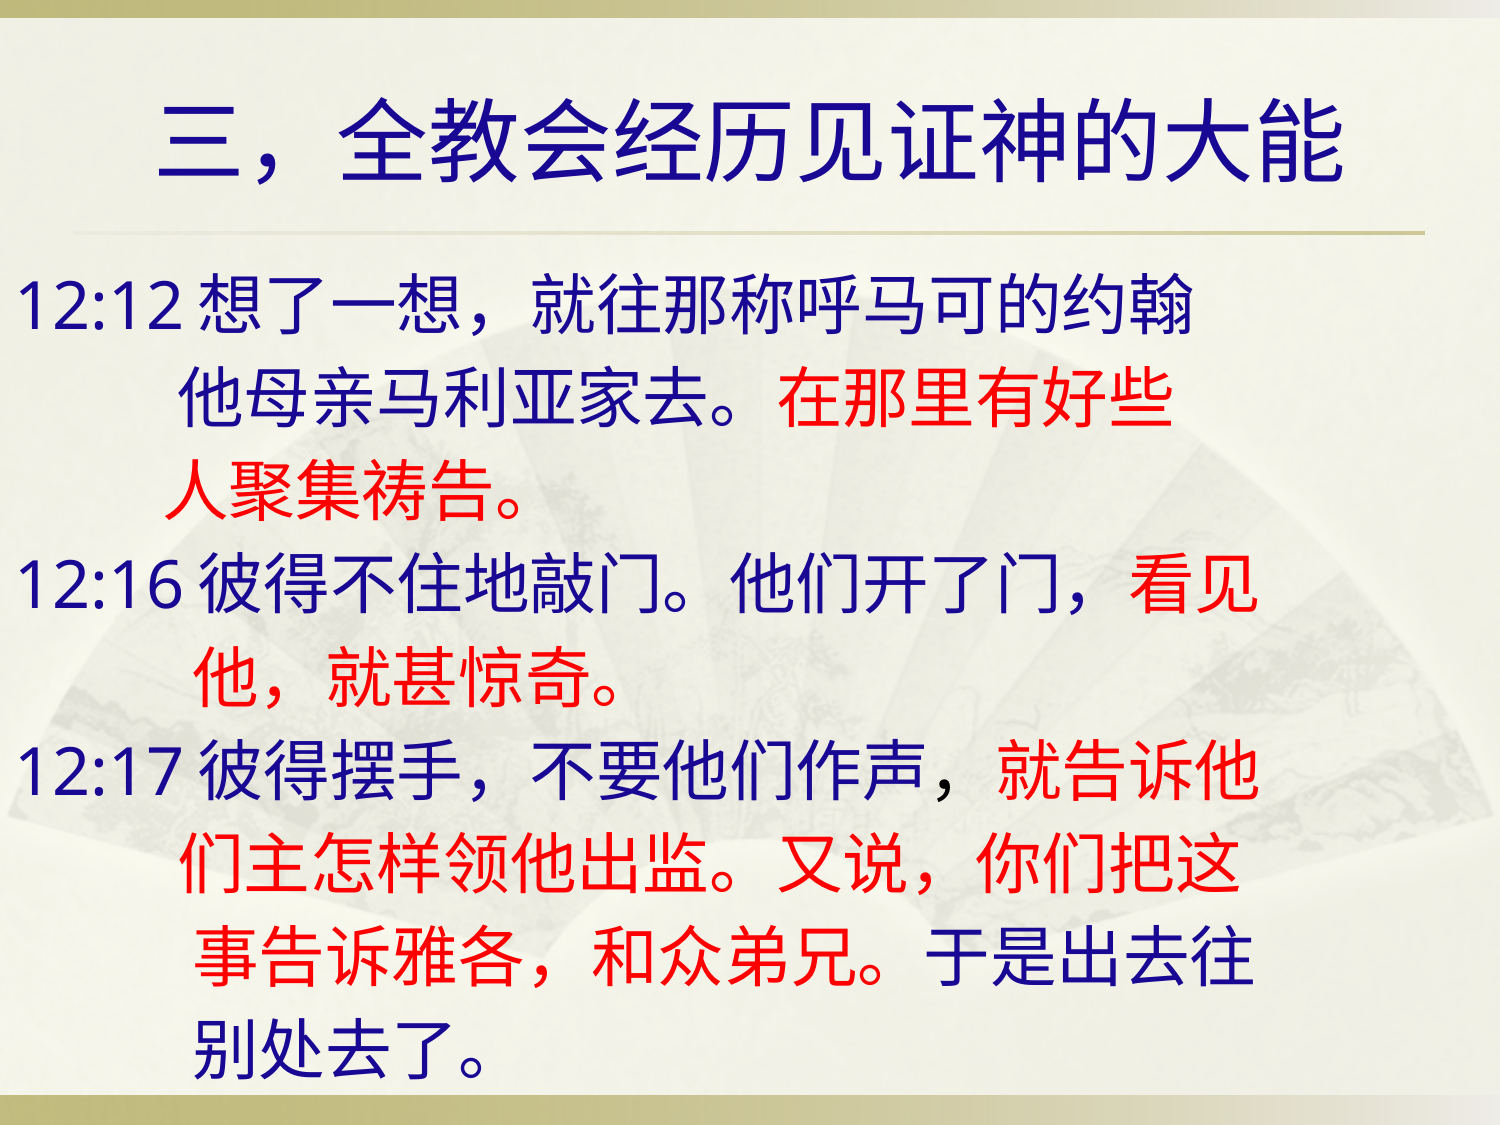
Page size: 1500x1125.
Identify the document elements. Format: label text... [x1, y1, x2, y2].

list 12:12想了一想，就往那称呼马可的约翰 他母亲马利亚家去。在那里有好些 人聚集祷告。 12:16彼得不住地敲门。他们开了门，看见 他，就甚惊奇。 12:17彼得摆手，不要他们作声，就告诉他 们主怎样领他出监。又说，你们把这 事告诉雅各，和众弟兄。于是出去往 别处去了。 [0, 255, 1500, 1106]
title 三，全教会经历见证神的大能 [75, 45, 1425, 233]
